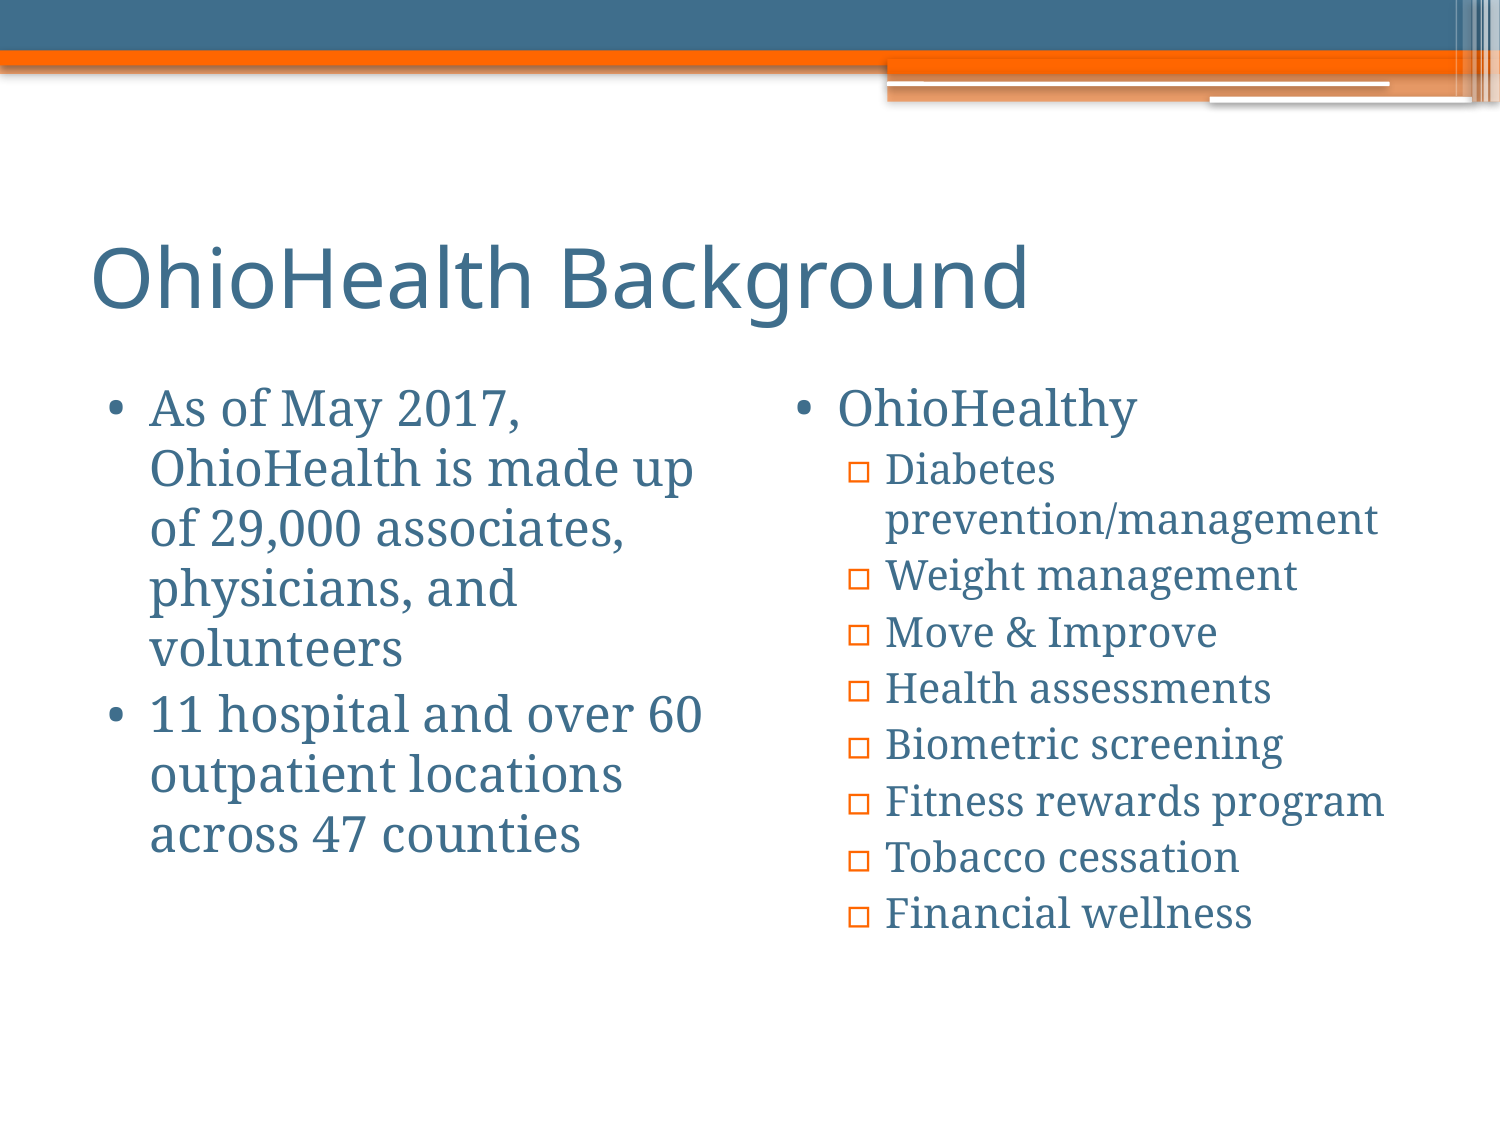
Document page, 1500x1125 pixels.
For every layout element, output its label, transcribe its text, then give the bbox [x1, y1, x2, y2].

list As of May 2017, OhioHealth is made up of 29,000 associates, physicians, and volunteers 11 hospital and over 60 outpatient locations across 47 counties [75, 368, 738, 1112]
list OhioHealthy Diabetes prevention/management Weight management Move & Improve Health assessments Biometric screening Fitness rewards program Tobacco cessation Financial wellness [762, 368, 1425, 1112]
title OhioHealth Background [75, 187, 1425, 363]
